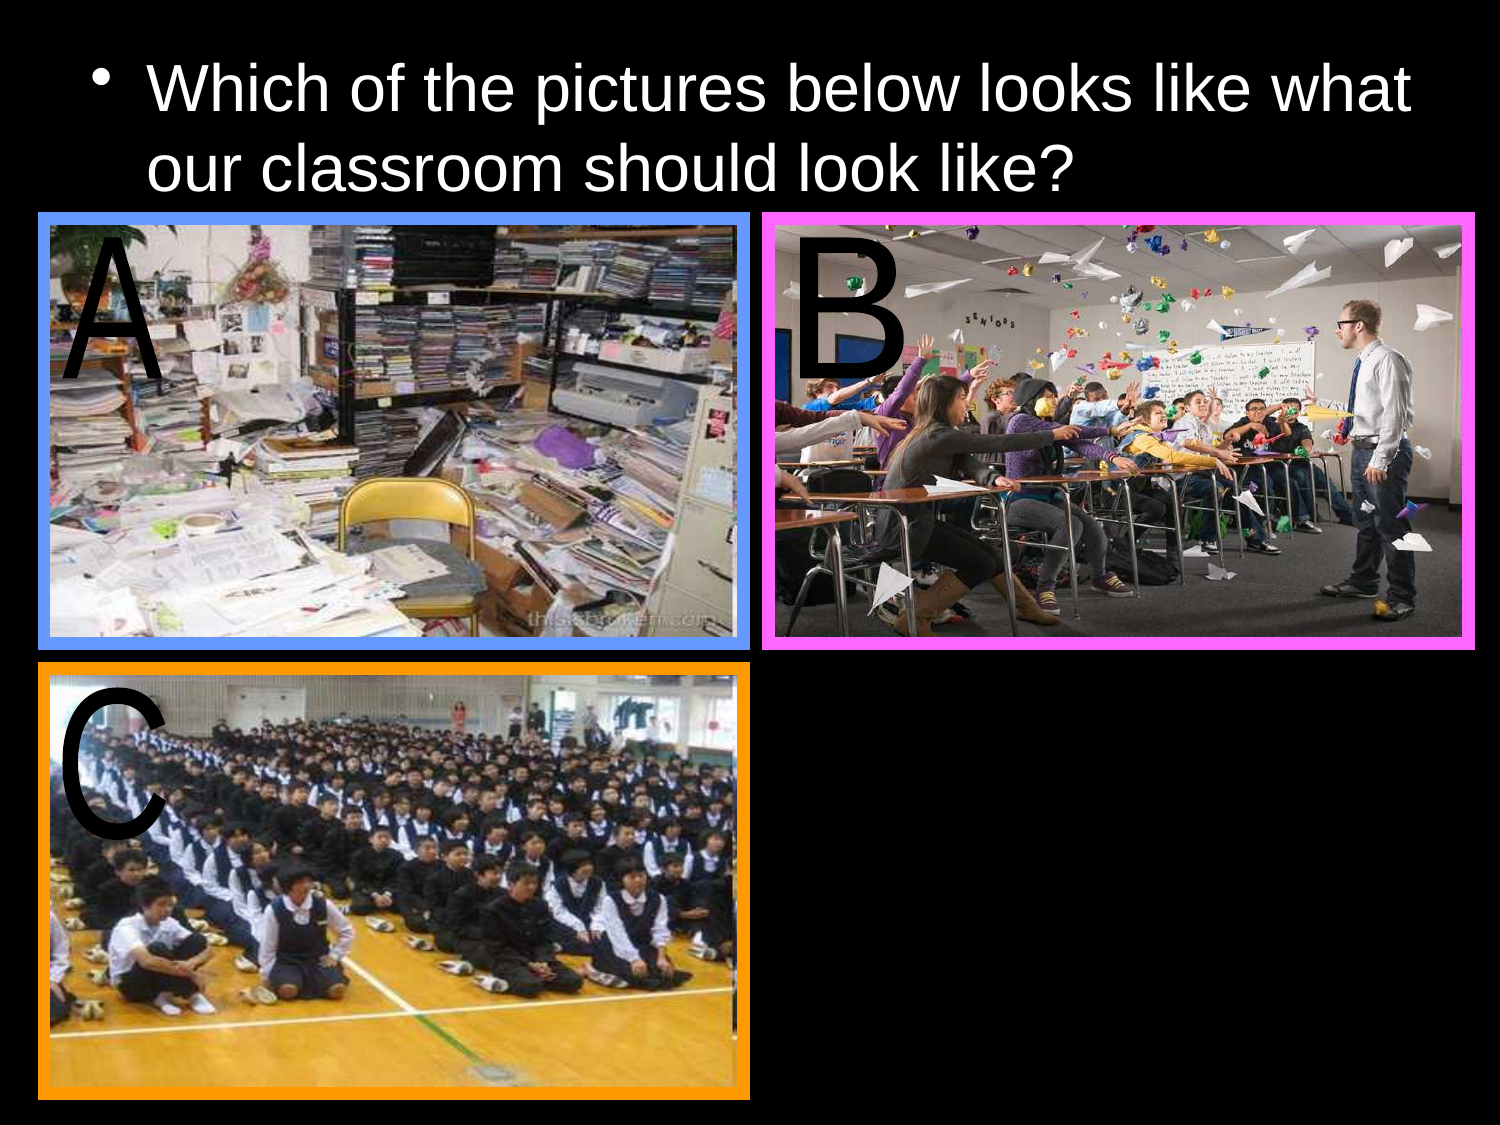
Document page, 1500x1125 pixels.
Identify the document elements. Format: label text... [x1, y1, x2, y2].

list Which of the pictures below looks like what our classroom should look like? [75, 37, 1463, 1005]
picture [774, 224, 1463, 638]
picture [49, 224, 738, 638]
picture [49, 674, 738, 1088]
